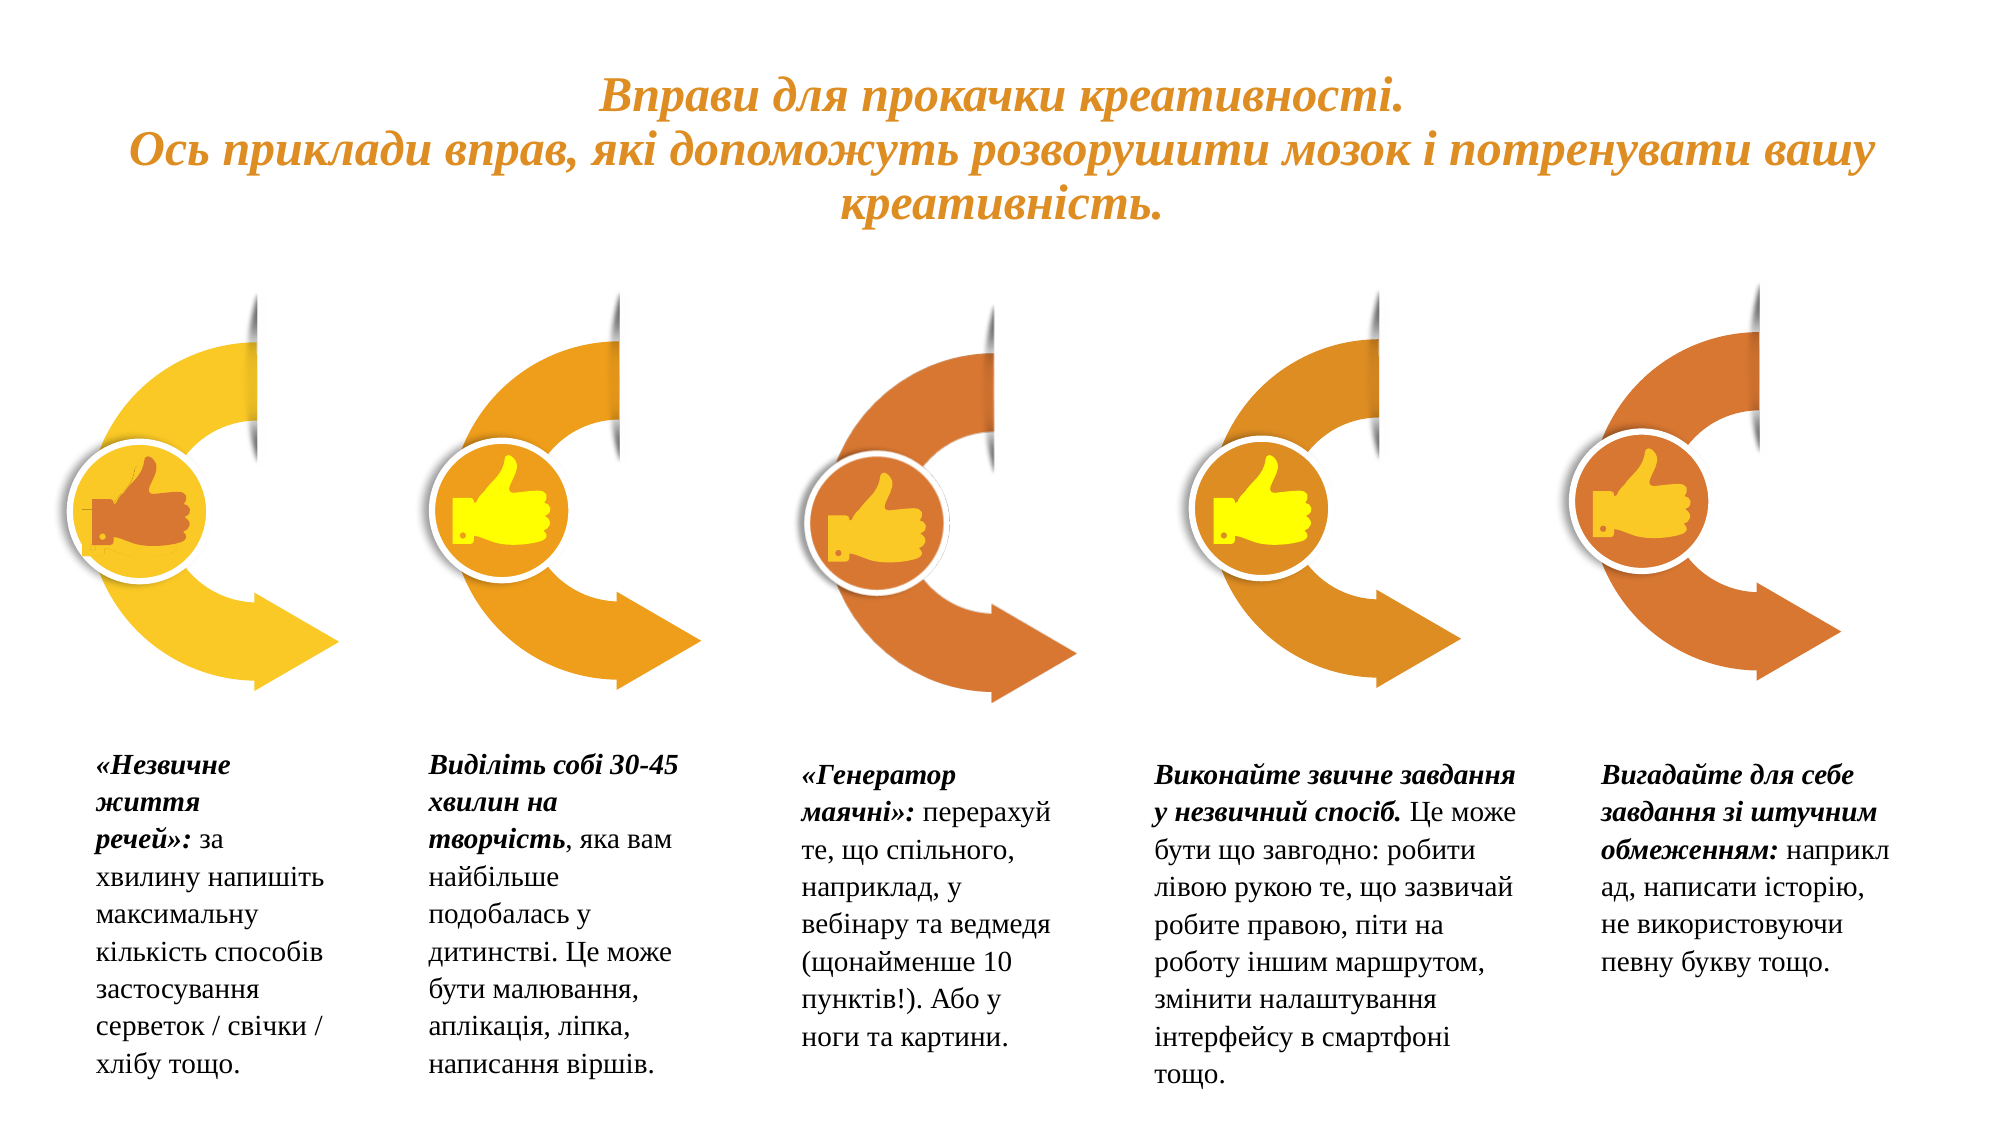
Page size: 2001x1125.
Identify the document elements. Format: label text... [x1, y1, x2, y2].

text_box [1572, 278, 1929, 681]
text_box Виконайте звичне завдання у незвичний спосіб. Це може бути що завгодно: робити лівою рукою те, що зазвичай робите правою, піти на роботу іншим маршрутом, змінити налаштування інтерфейсу в смартфоні тощо. [1139, 745, 1535, 1097]
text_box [1191, 285, 1549, 688]
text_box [69, 288, 427, 691]
text_box «Незвичне життя речей»: за хвилину напишіть максимальну кількість способів застосування серветок / свічки / хлібу тощо. [81, 735, 341, 1087]
picture [82, 466, 181, 557]
text_box «Генератор маячні»: перерахуйте, що спільного, наприклад, у вебінару та ведмедя (щонайменше 10 пунктів!). Або у ноги та картини. [786, 745, 1073, 1060]
list Вправи для прокачки креативності. Ось приклади вправ, які допоможуть розворушити мозок і потренувати вашу креативність. [53, 55, 1952, 243]
text_box Вигадайте для себе завдання зі штучним обмеженням: наприклад, написати історію, не використовуючи певну букву тощо. [1586, 745, 1905, 985]
picture [789, 299, 1077, 703]
text_box Виділіть собі 30-45 хвилин на творчість, яка вам найбільше подобалась у дитинстві. Це може бути малювання, аплікація, ліпка, написання віршів. [413, 735, 720, 1087]
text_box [432, 287, 789, 690]
